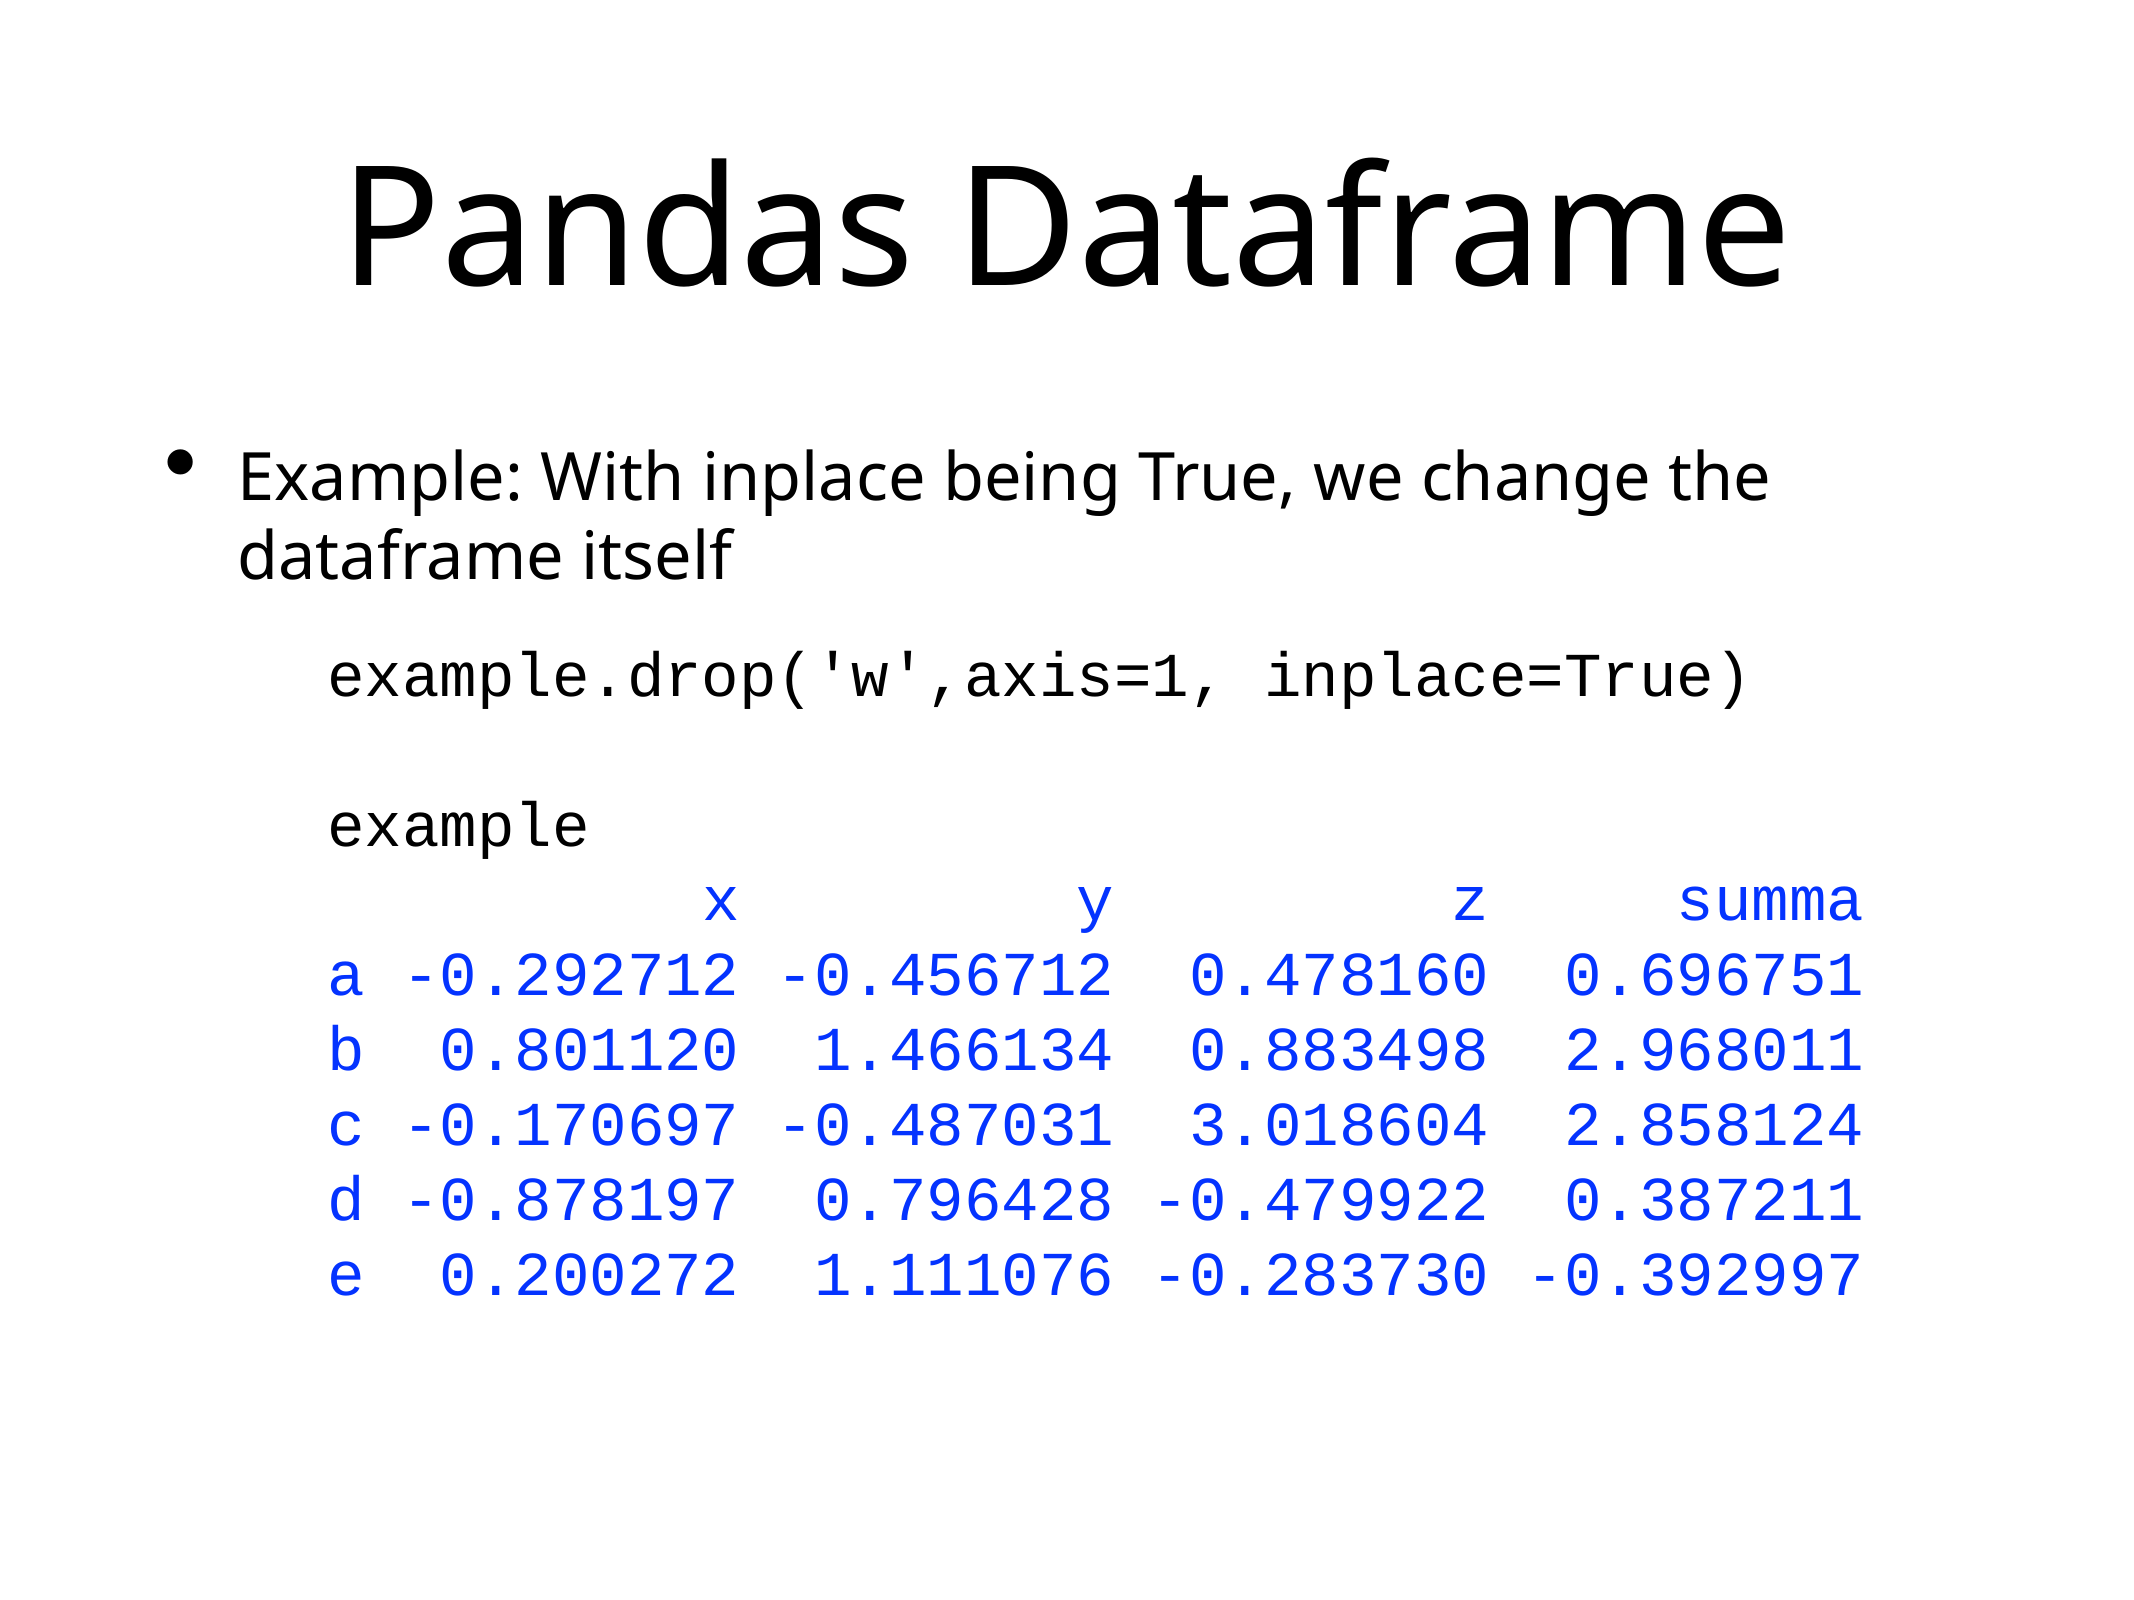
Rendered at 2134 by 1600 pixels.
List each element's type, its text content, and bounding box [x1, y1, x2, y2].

list Example: With inplace being True, we change the dataframe itself [155, 424, 1978, 1457]
text_box example.drop('w',axis=1, inplace=True) example x y z summa a -0.292712 -0.456712 0.478160 0.696751 b 0.801120 1.466134 0.883498 2.968011 c -0.170697 -0.487031 3.018604 2.858124 d -0.878197 0.796428 -0.479922 0.387211 e 0.200272 1.111076 -0.283730 -0.392997 [318, 625, 1874, 1317]
title Pandas Dataframe [155, 41, 1978, 397]
